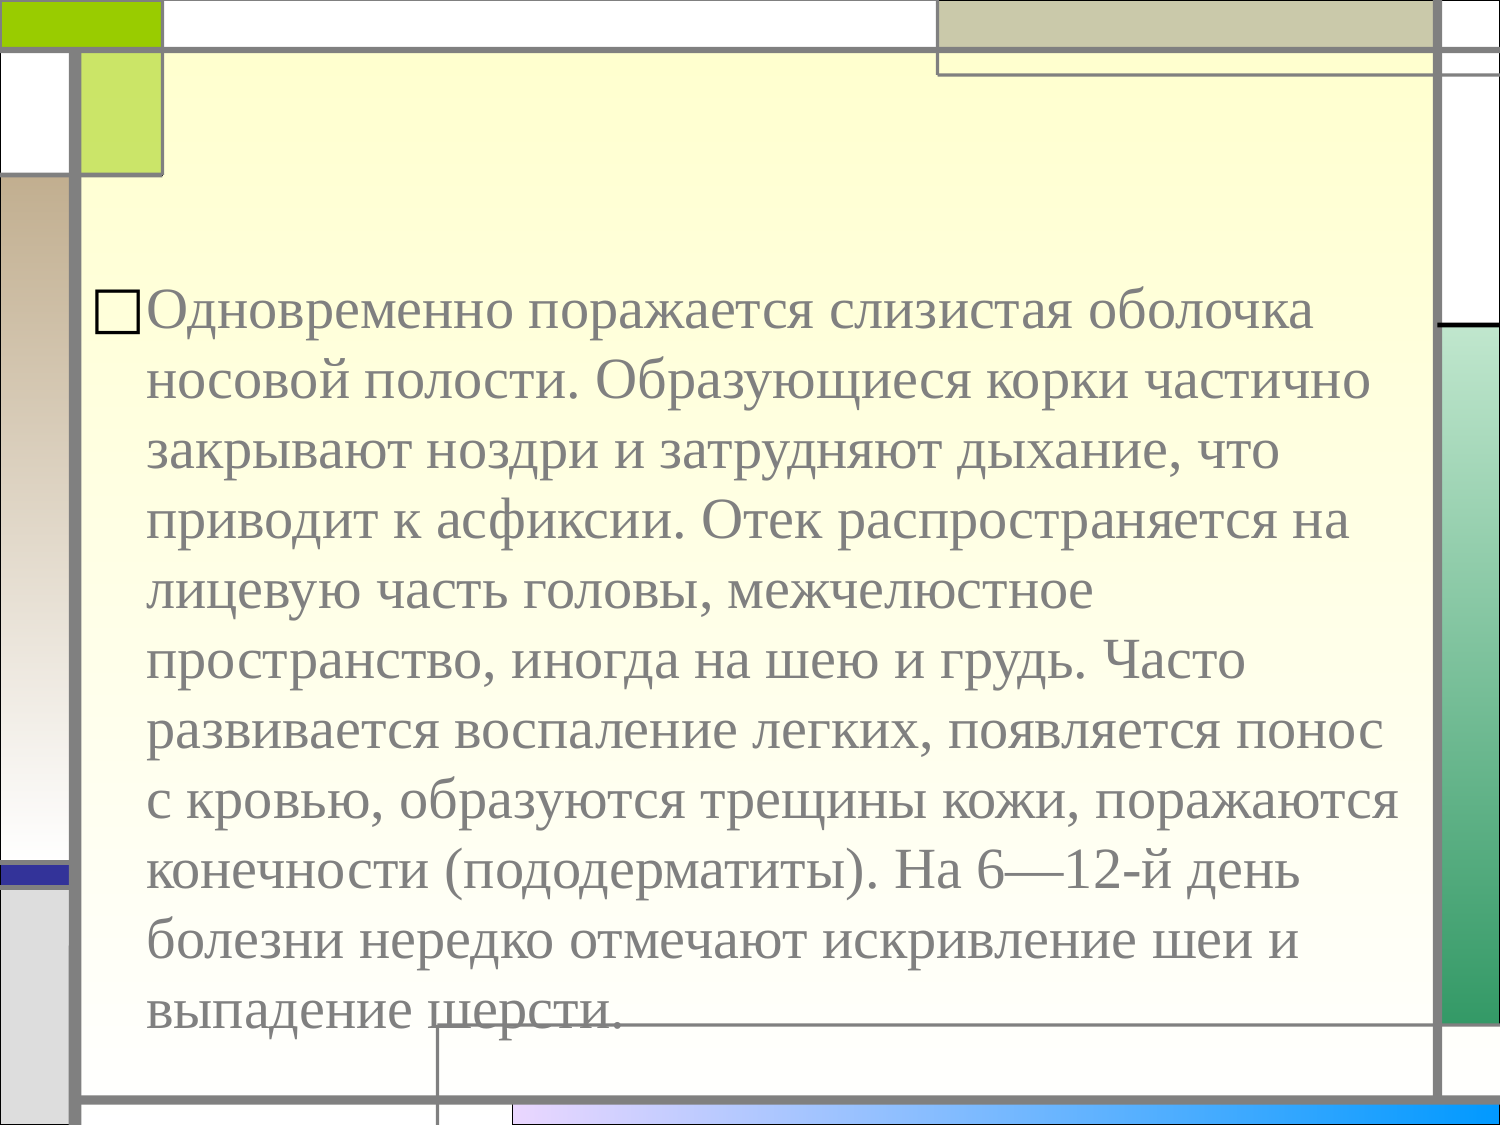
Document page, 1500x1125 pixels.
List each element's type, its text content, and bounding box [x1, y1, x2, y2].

list Одновременно поражается слизистая оболочка носовой полости. Образующиеся корки частично закрывают ноздри и затрудняют дыхание, что приводит к асфиксии. Отек распространяется на лицевую часть головы, межчелюстное пространство, иногда на шею и грудь. Часто развивается воспаление легких, появляется понос с кровью, образуются трещины кожи, поражаются конечности (пододерматиты). На 6—12-й день болезни нередко отмечают искривление шеи и выпадение шерсти. [75, 262, 1425, 1005]
